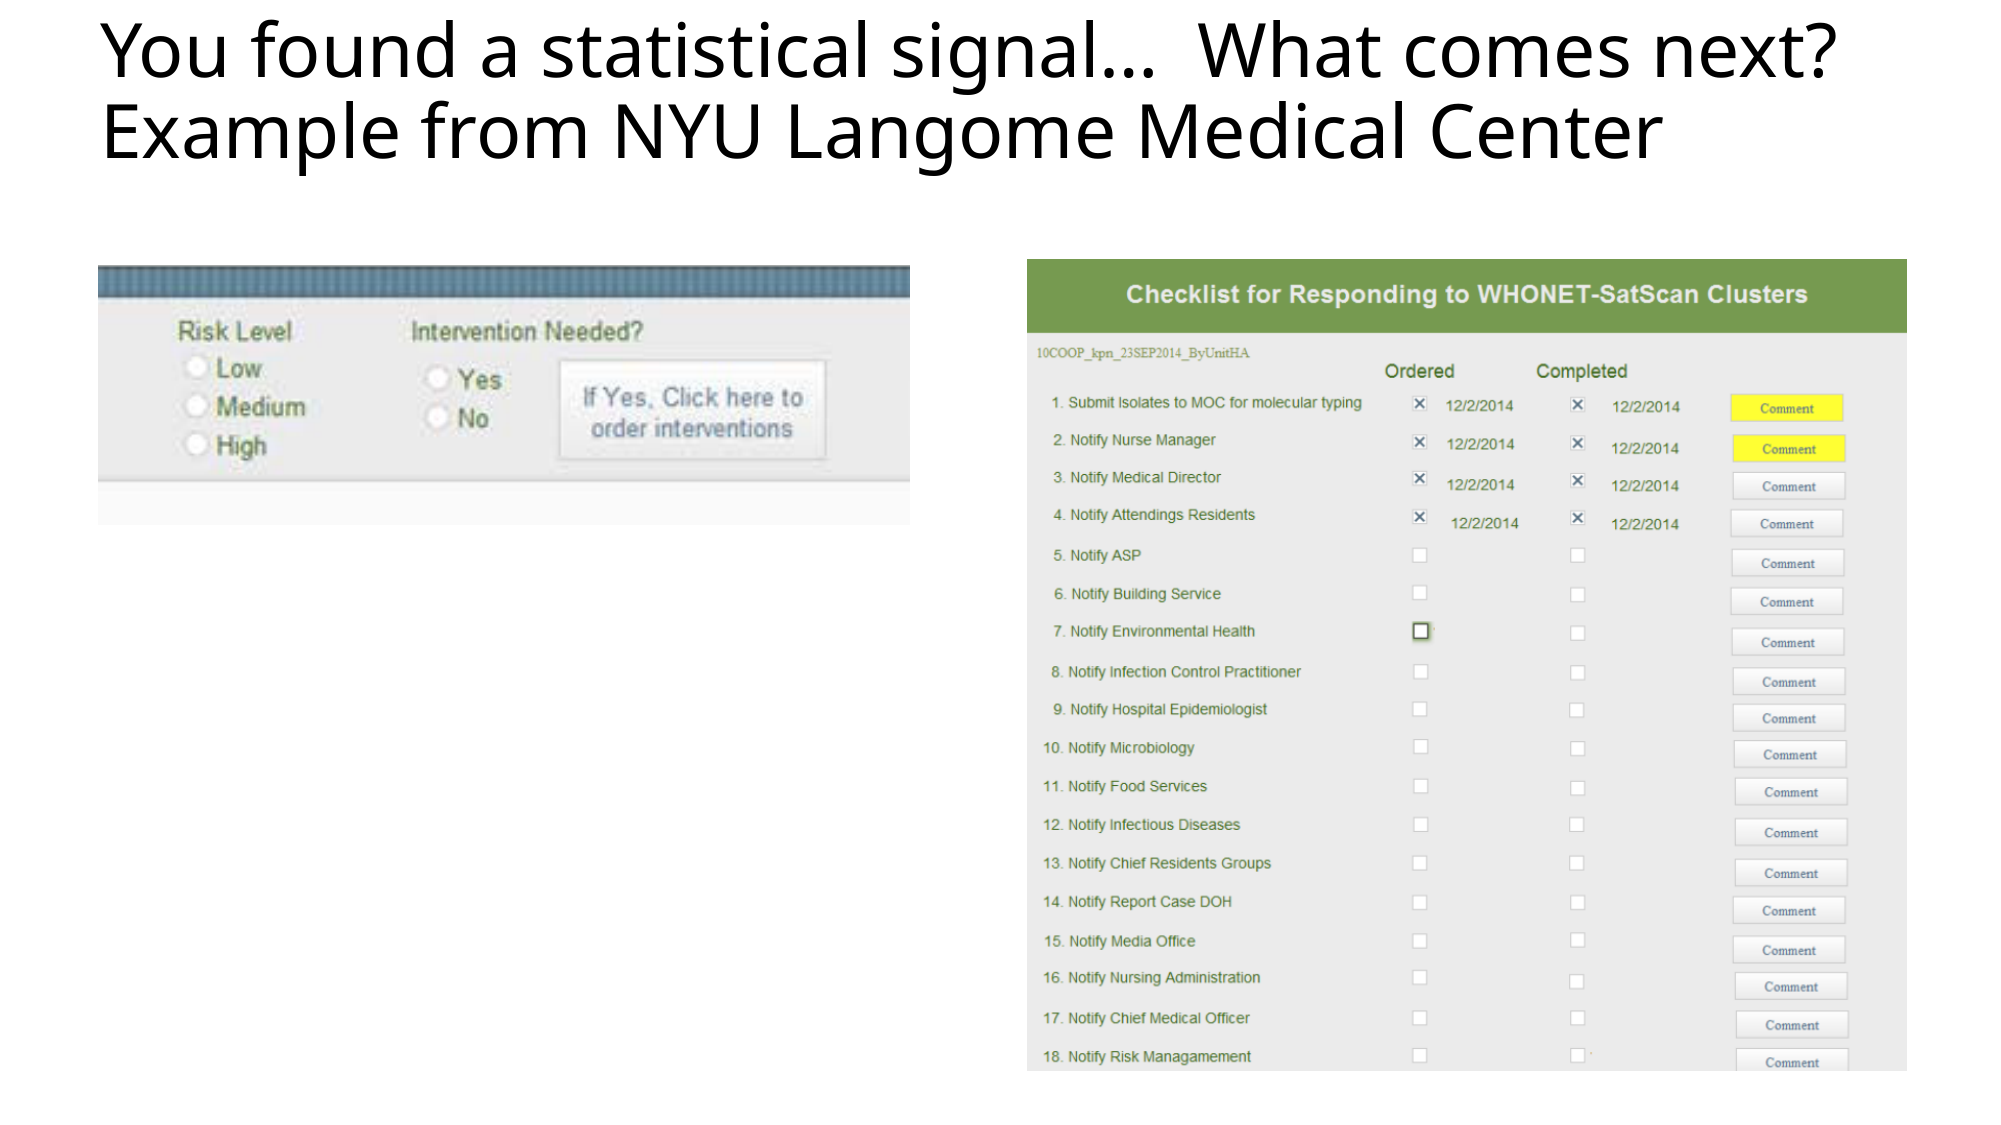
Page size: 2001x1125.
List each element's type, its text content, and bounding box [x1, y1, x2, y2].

picture [98, 265, 910, 525]
title You found a statistical signal… What comes next? Example from NYU Langome Medical Center [85, 0, 1959, 188]
picture [1027, 259, 1907, 1071]
